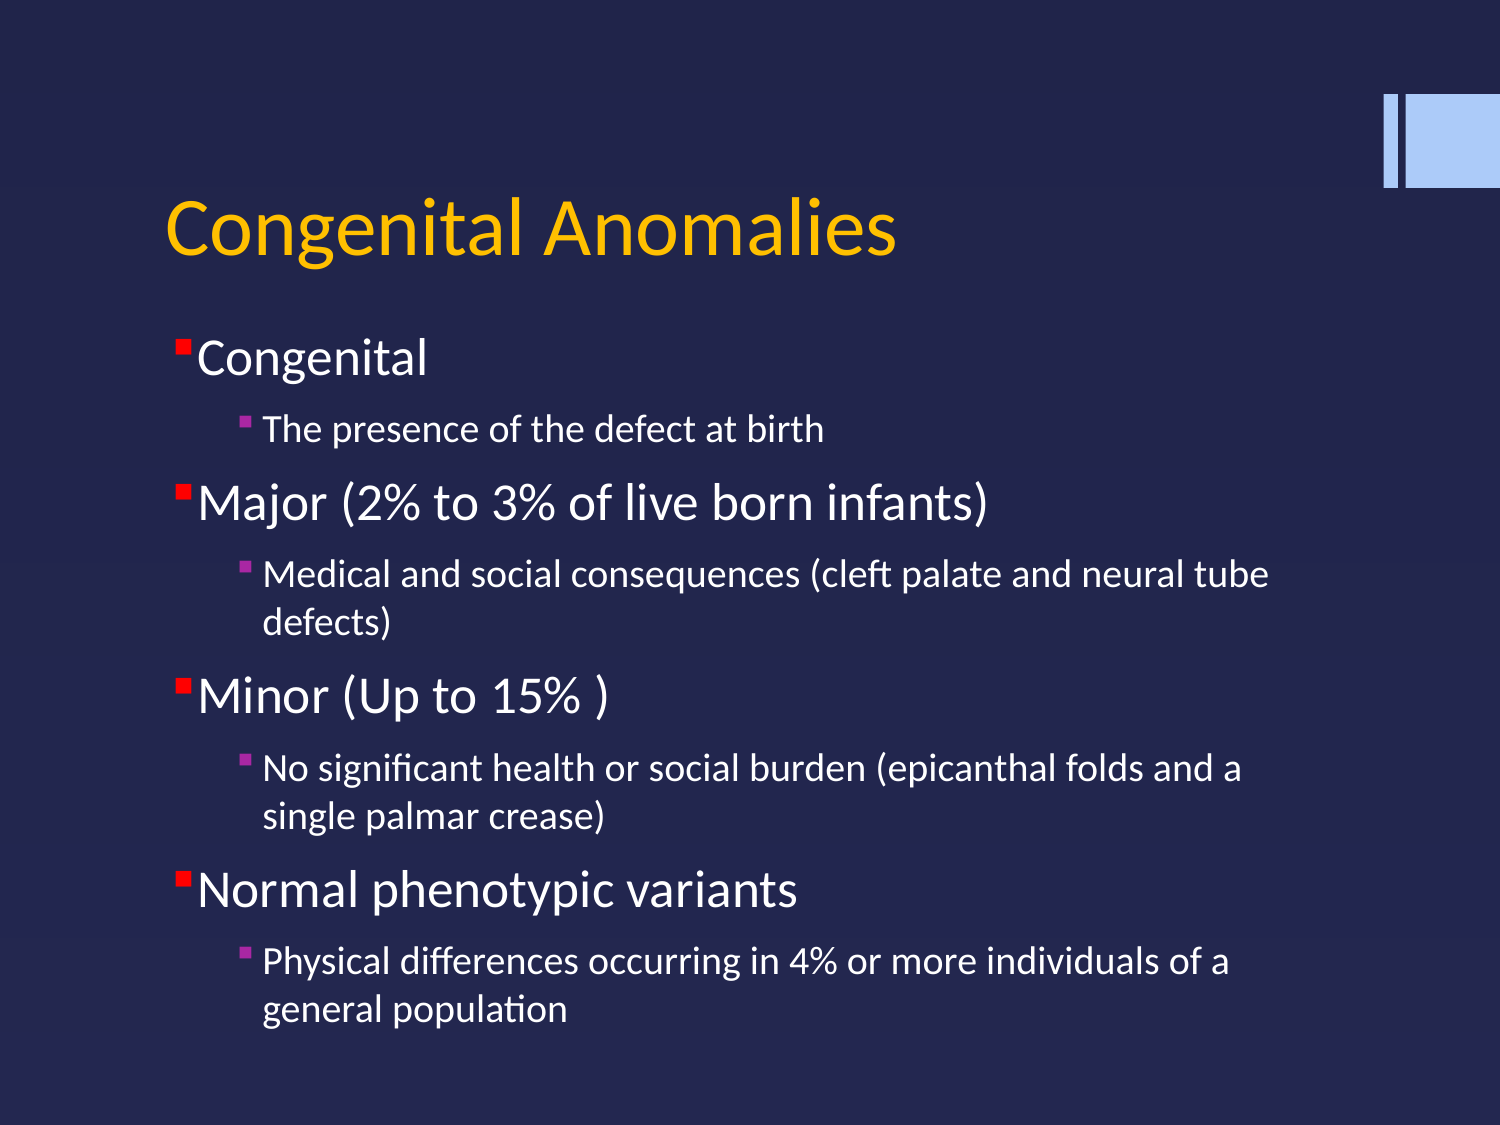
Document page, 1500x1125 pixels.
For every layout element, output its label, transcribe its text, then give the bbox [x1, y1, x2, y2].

title Congenital Anomalies [150, 90, 1350, 280]
list Congenital The presence of the defect at birth Major (2% to 3% of live born infants) Medical and social consequences (cleft palate and neural tube defects) Minor (Up to 15% ) No significant health or social burden (epicanthal folds and a single palmar crease) Normal phenotypic variants Physical differences occurring in 4% or more individuals of a general population [150, 314, 1350, 1047]
